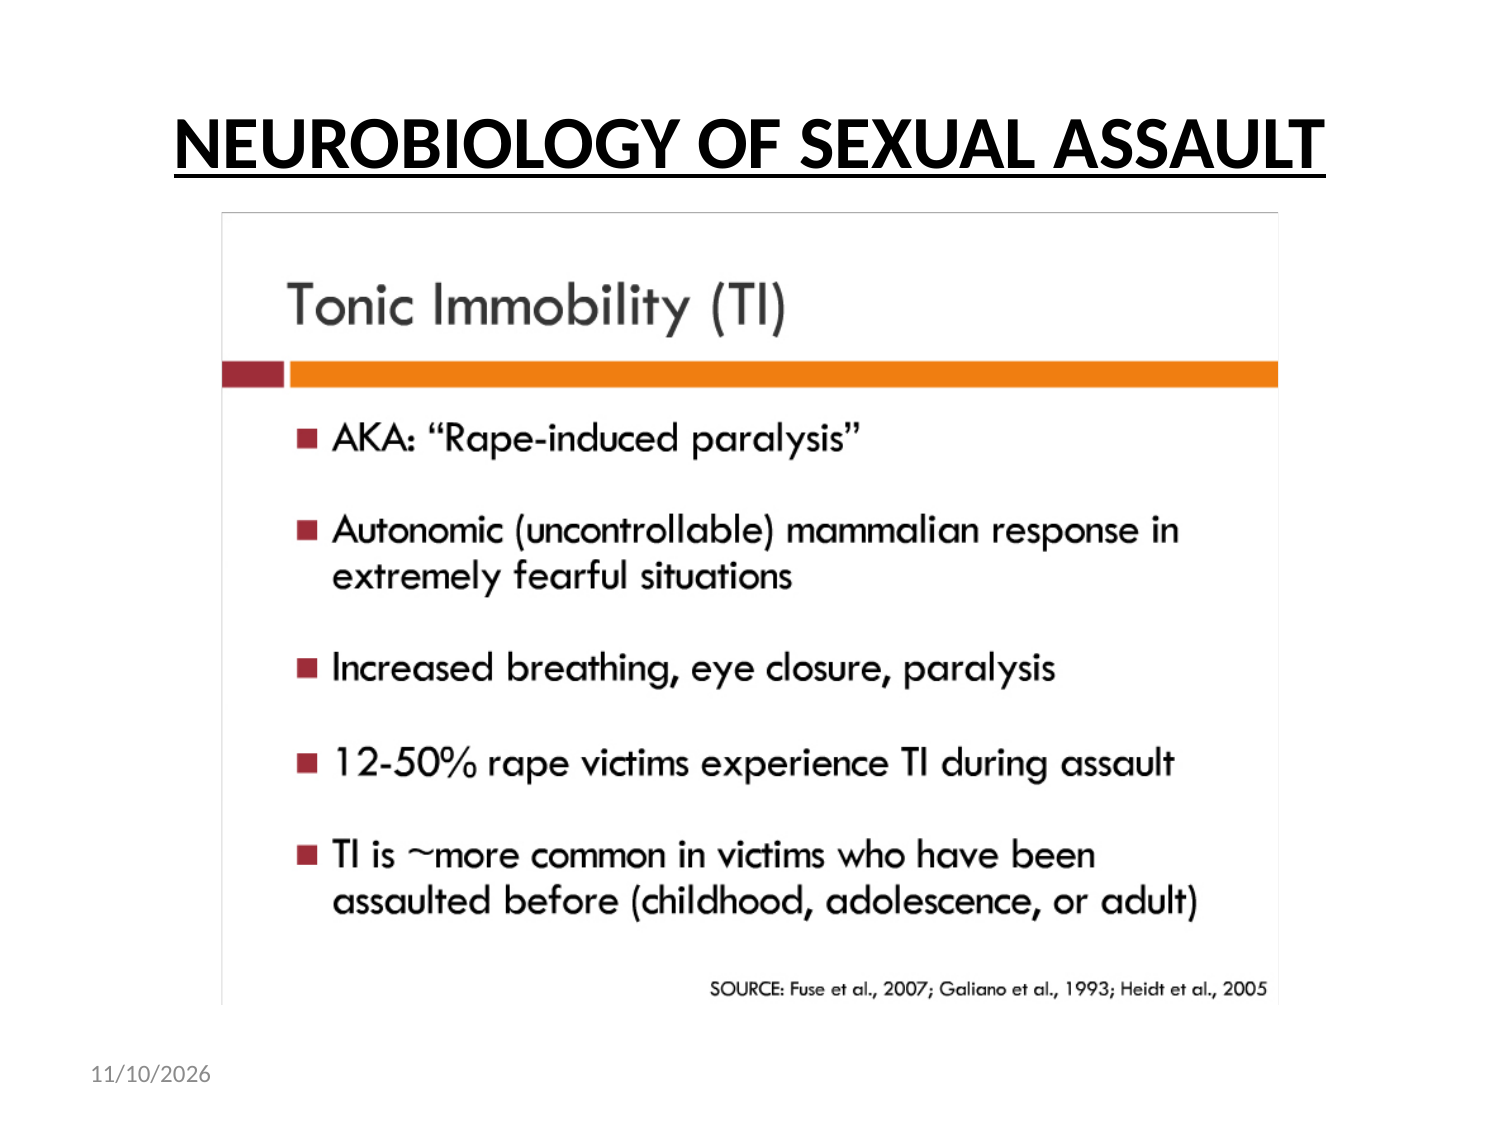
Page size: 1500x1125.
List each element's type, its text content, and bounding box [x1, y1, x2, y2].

title NEUROBIOLOGY OF SEXUAL ASSAULT [75, 45, 1425, 233]
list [221, 212, 1279, 1006]
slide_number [75, 1042, 425, 1103]
